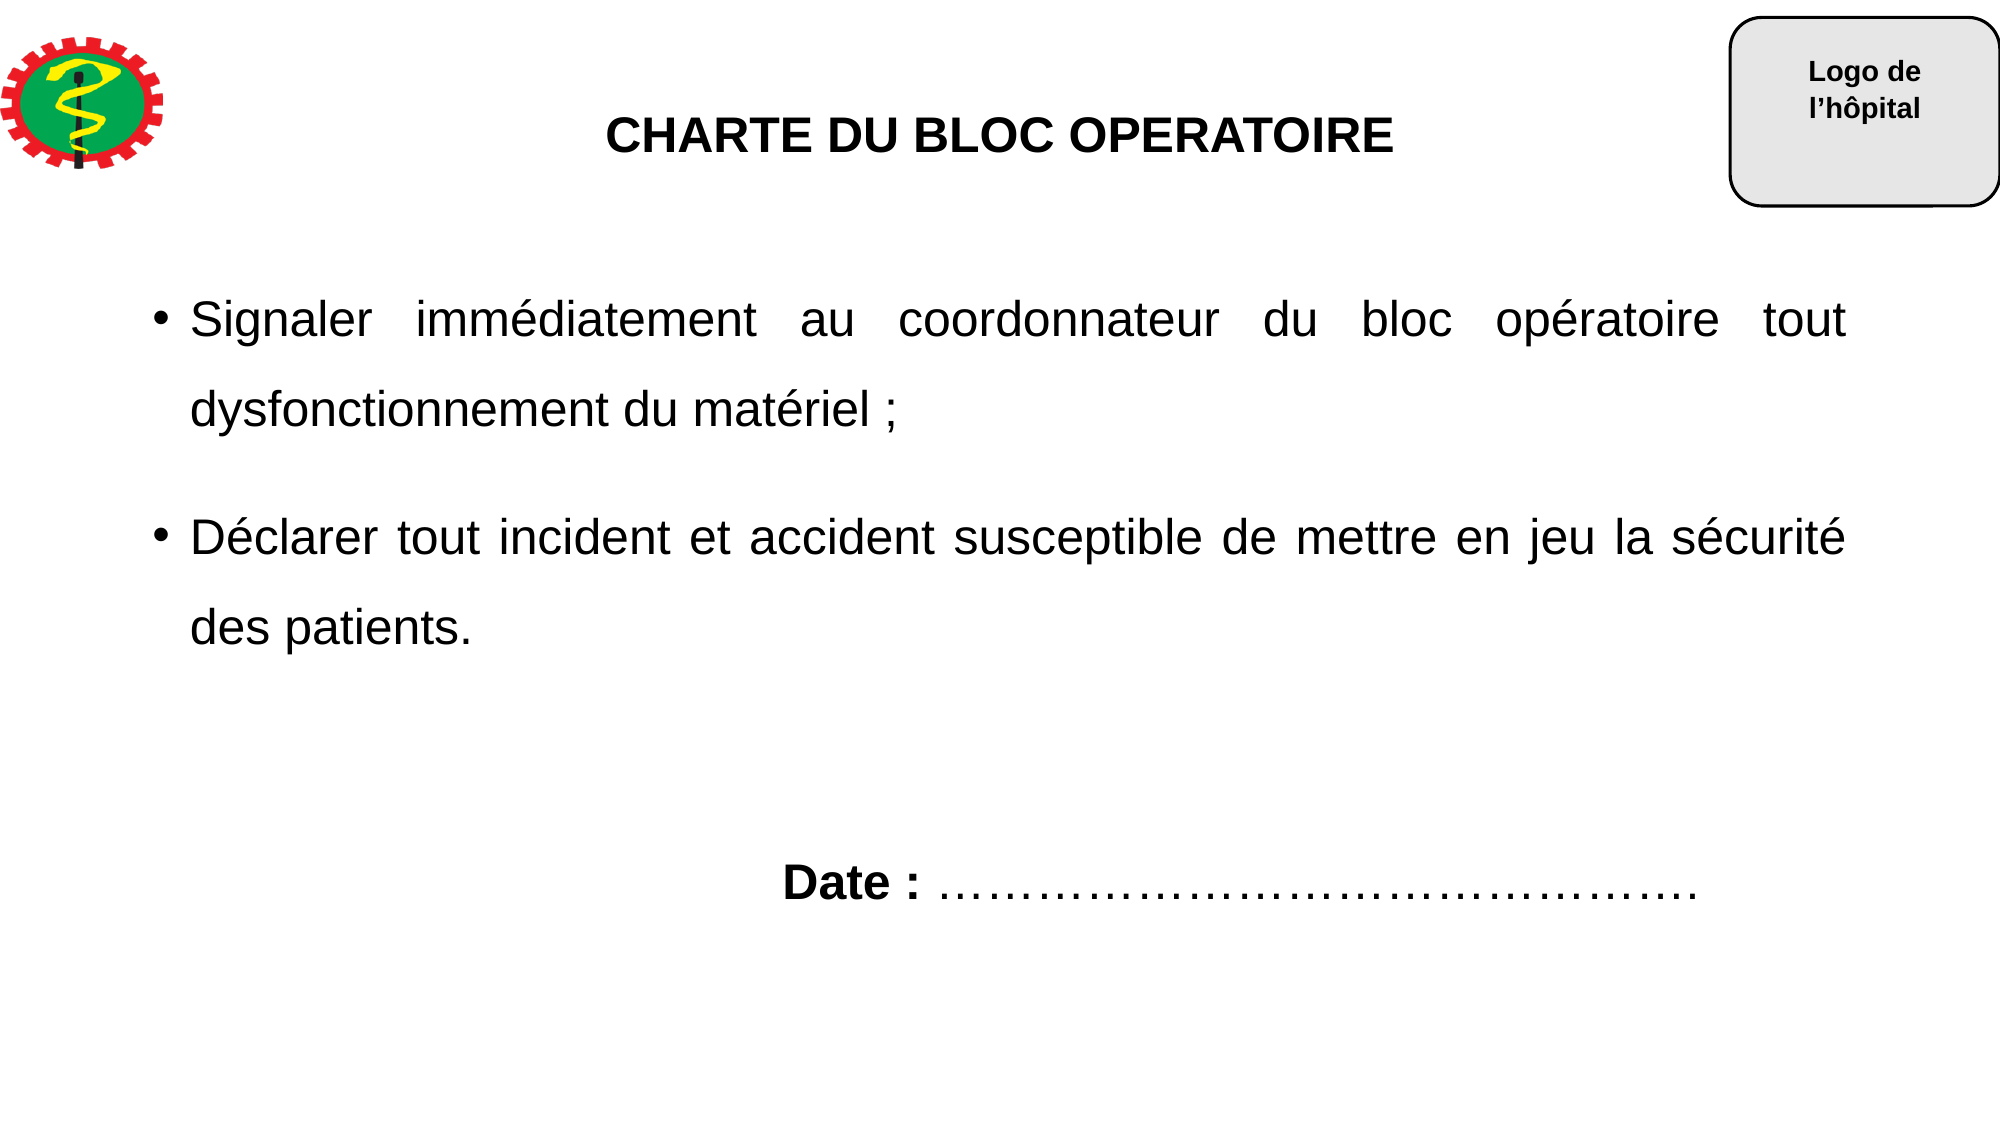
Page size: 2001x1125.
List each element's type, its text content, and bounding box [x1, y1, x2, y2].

text_box Logo de l’hôpital [1729, 16, 2000, 208]
text_box CHARTE DU BLOC OPERATOIRE [499, 65, 1501, 170]
picture [0, 37, 163, 169]
list Signaler immédiatement au coordonnateur du bloc opératoire tout dysfonctionnement du matériel ; Déclarer tout incident et accident susceptible de mettre en jeu la sécurité des patients. Date : ………………………………………. [137, 249, 1863, 1014]
